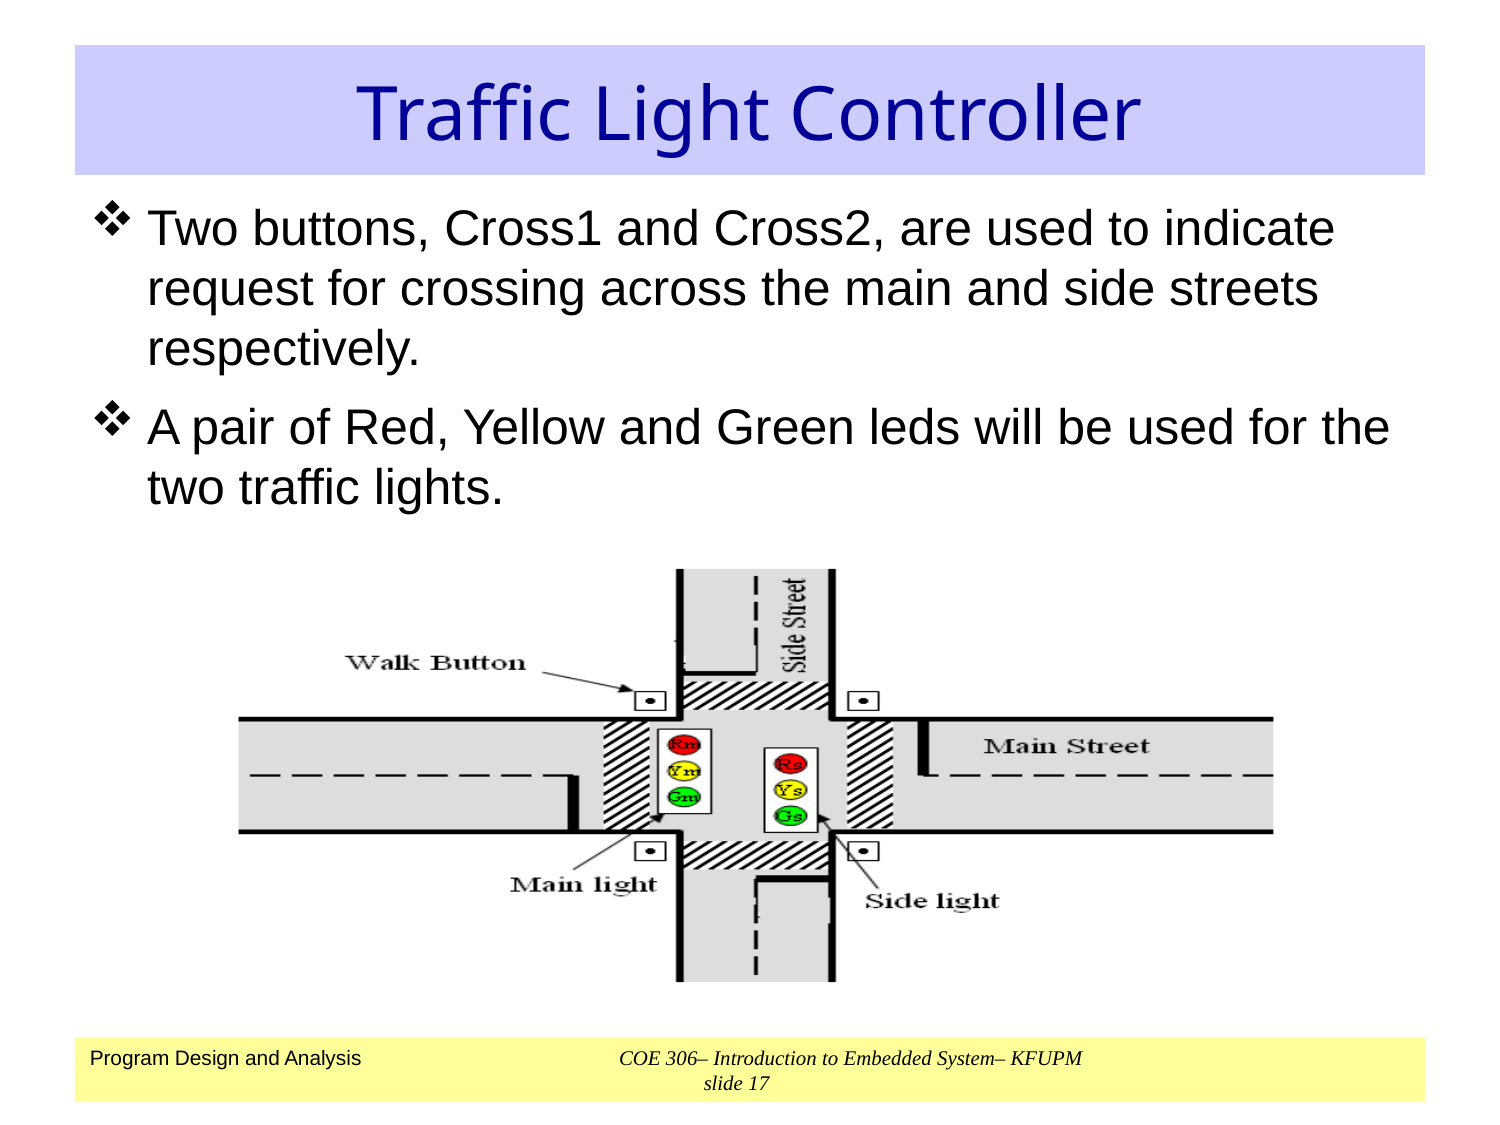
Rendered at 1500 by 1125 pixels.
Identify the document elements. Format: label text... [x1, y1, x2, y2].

picture [220, 562, 1289, 988]
list Two buttons, Cross1 and Cross2, are used to indicate request for crossing across the main and side streets respectively. A pair of Red, Yellow and Green leds will be used for the two traffic lights. [75, 187, 1425, 1032]
title Traffic Light Controller [75, 45, 1425, 175]
